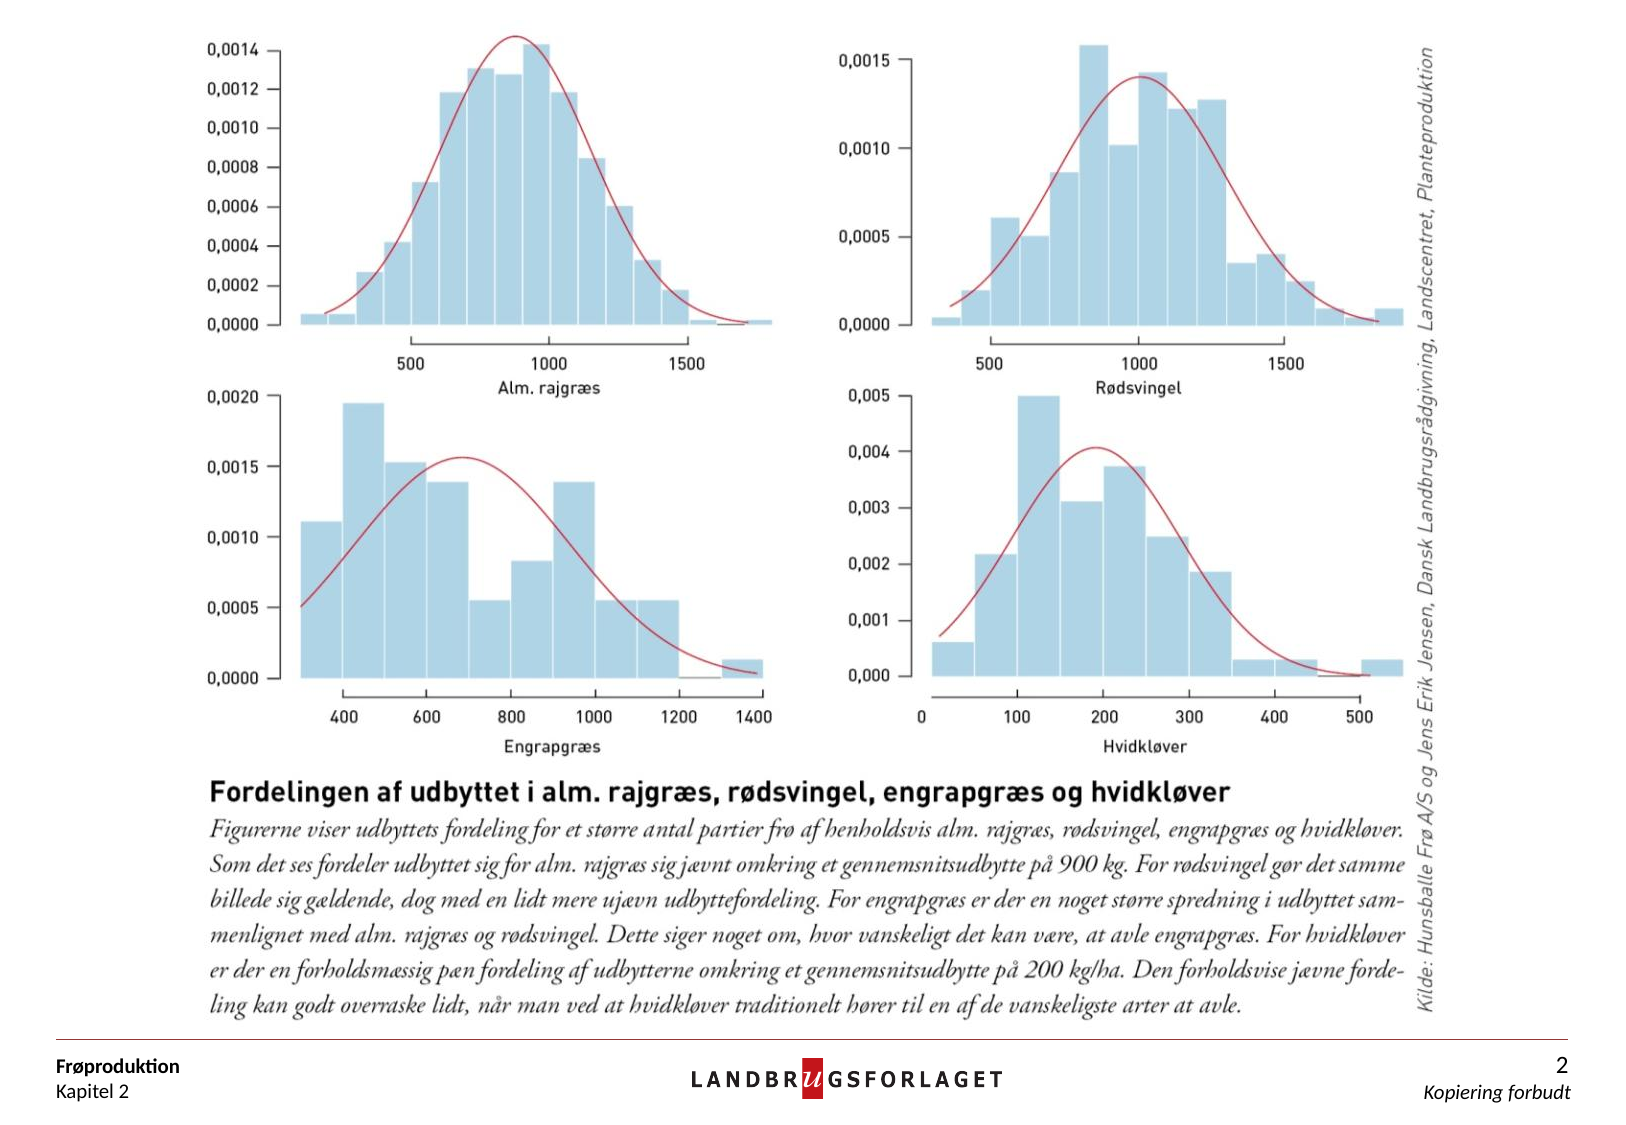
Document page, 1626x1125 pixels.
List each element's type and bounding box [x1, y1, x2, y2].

picture [163, 20, 1462, 1036]
picture [692, 1058, 1002, 1099]
